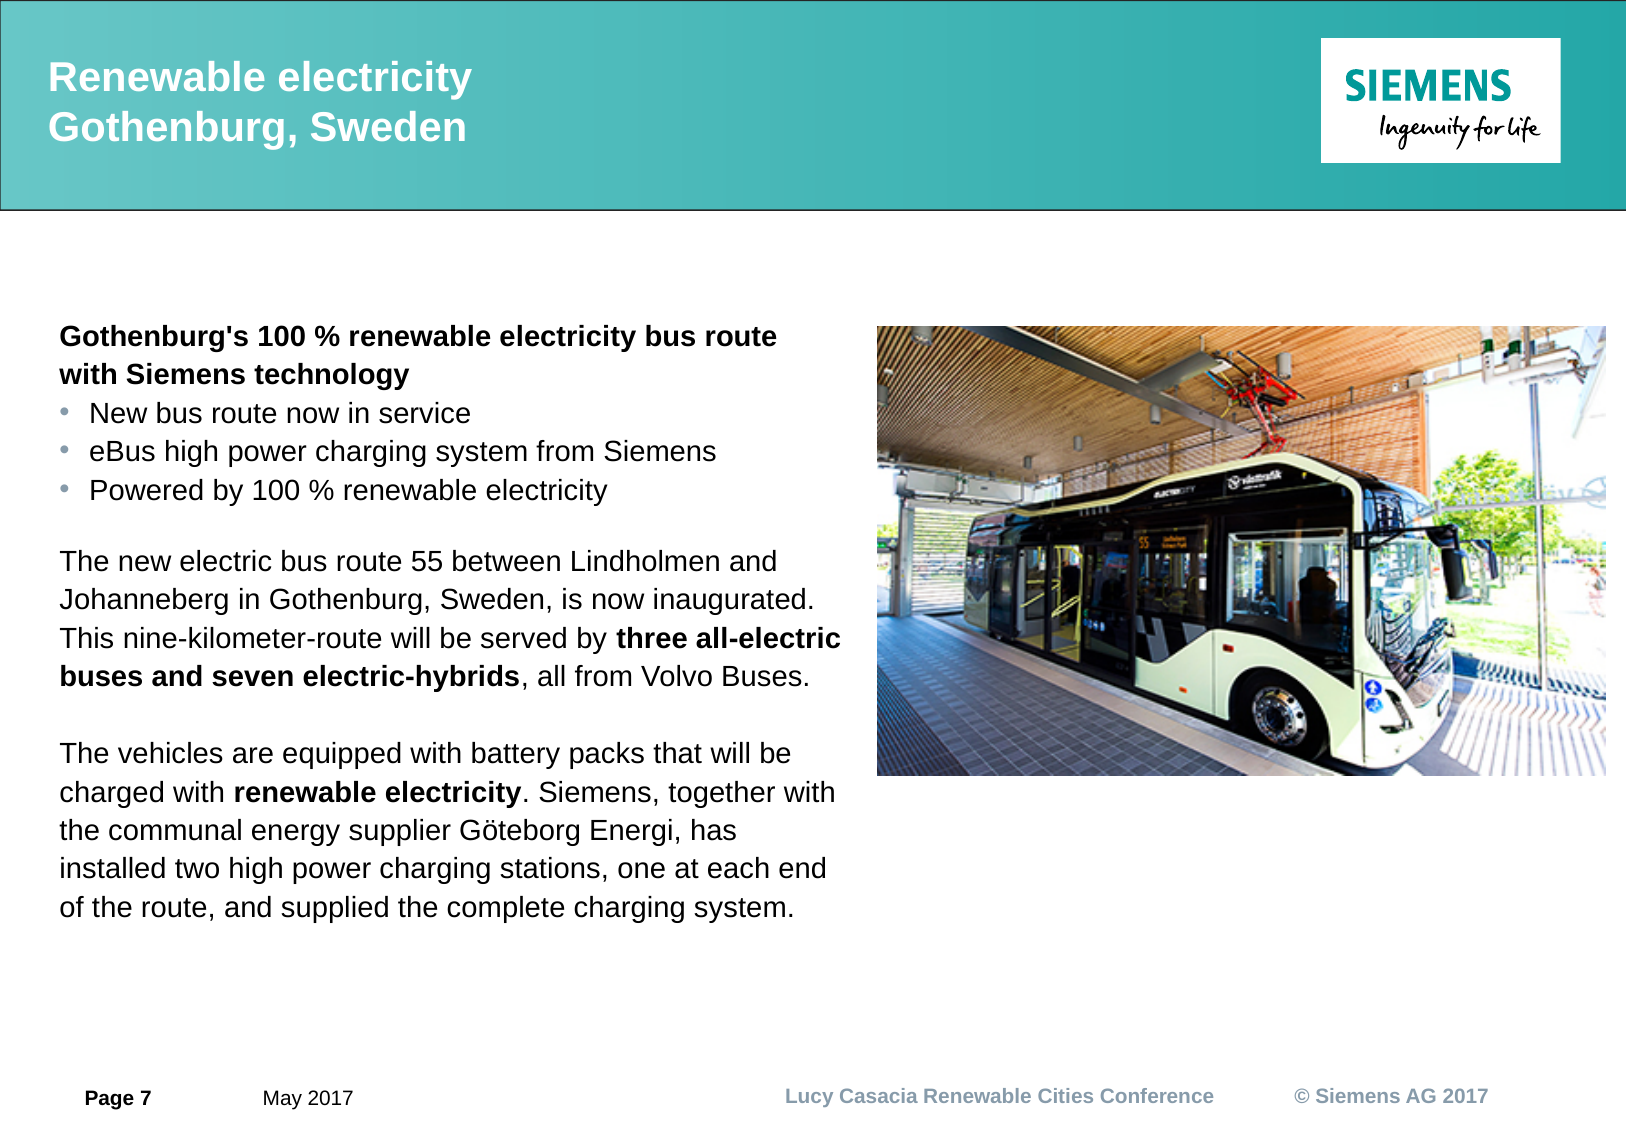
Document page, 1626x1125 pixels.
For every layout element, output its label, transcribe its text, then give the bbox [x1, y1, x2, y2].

title Renewable electricity Gothenburg, Sweden [2, 46, 1625, 126]
picture [877, 326, 1607, 776]
text_box Gothenburg's 100 % renewable electricity bus route with Siemens technology New bus route now in service eBus high power charging system from Siemens Powered by 100 % renewable electricity The new electric bus route 55 between Lindholmen and Johanneberg in Gothenburg, Sweden, is now inaugurated. This nine-kilometer-route will be served by three all-electric buses and seven electric-hybrids, all from Volvo Buses. The vehicles are equipped with battery packs that will be charged with renewable electricity. Siemens, together with the communal energy supplier Göteborg Energi, has installed two high power charging stations, one at each end of the route, and supplied the complete charging system. [44, 306, 858, 931]
